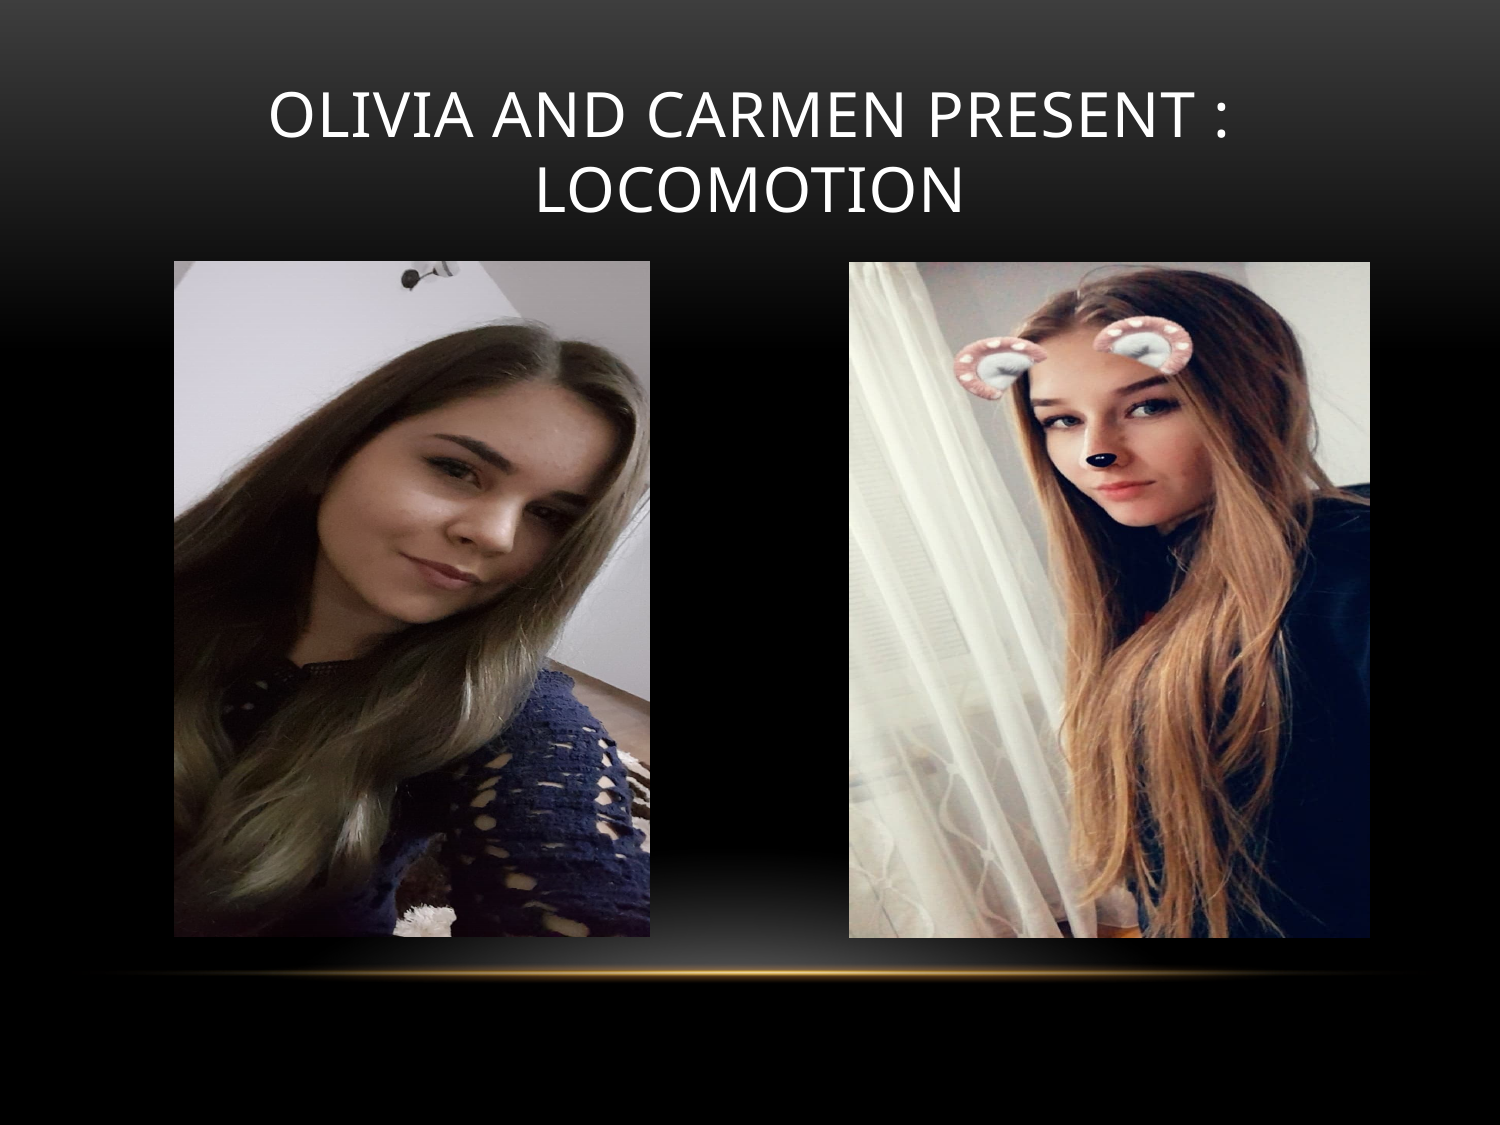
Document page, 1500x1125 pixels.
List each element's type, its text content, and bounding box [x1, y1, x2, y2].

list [174, 261, 651, 937]
picture [0, 0, 1500, 1125]
title Olivia and carmen present : LOCOMOTION [99, 45, 1400, 233]
